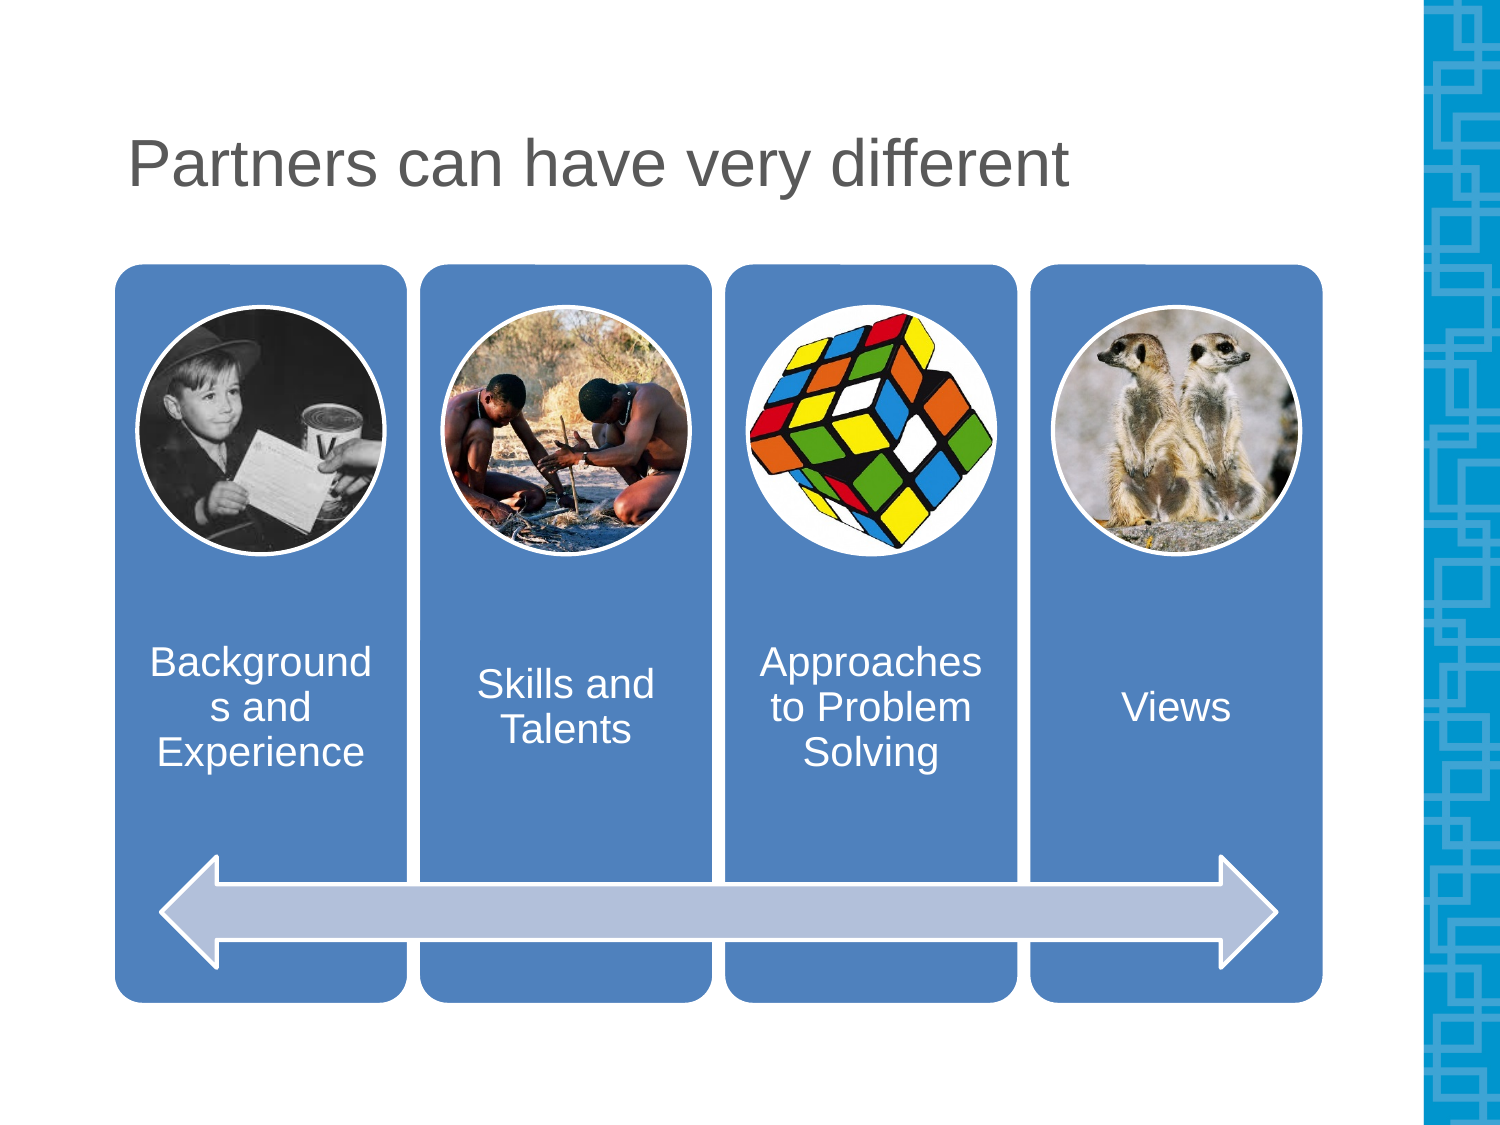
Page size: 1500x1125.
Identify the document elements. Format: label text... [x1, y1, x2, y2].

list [112, 262, 1326, 1006]
picture [0, 0, 1500, 1125]
title Partners can have very different [112, 112, 1325, 233]
